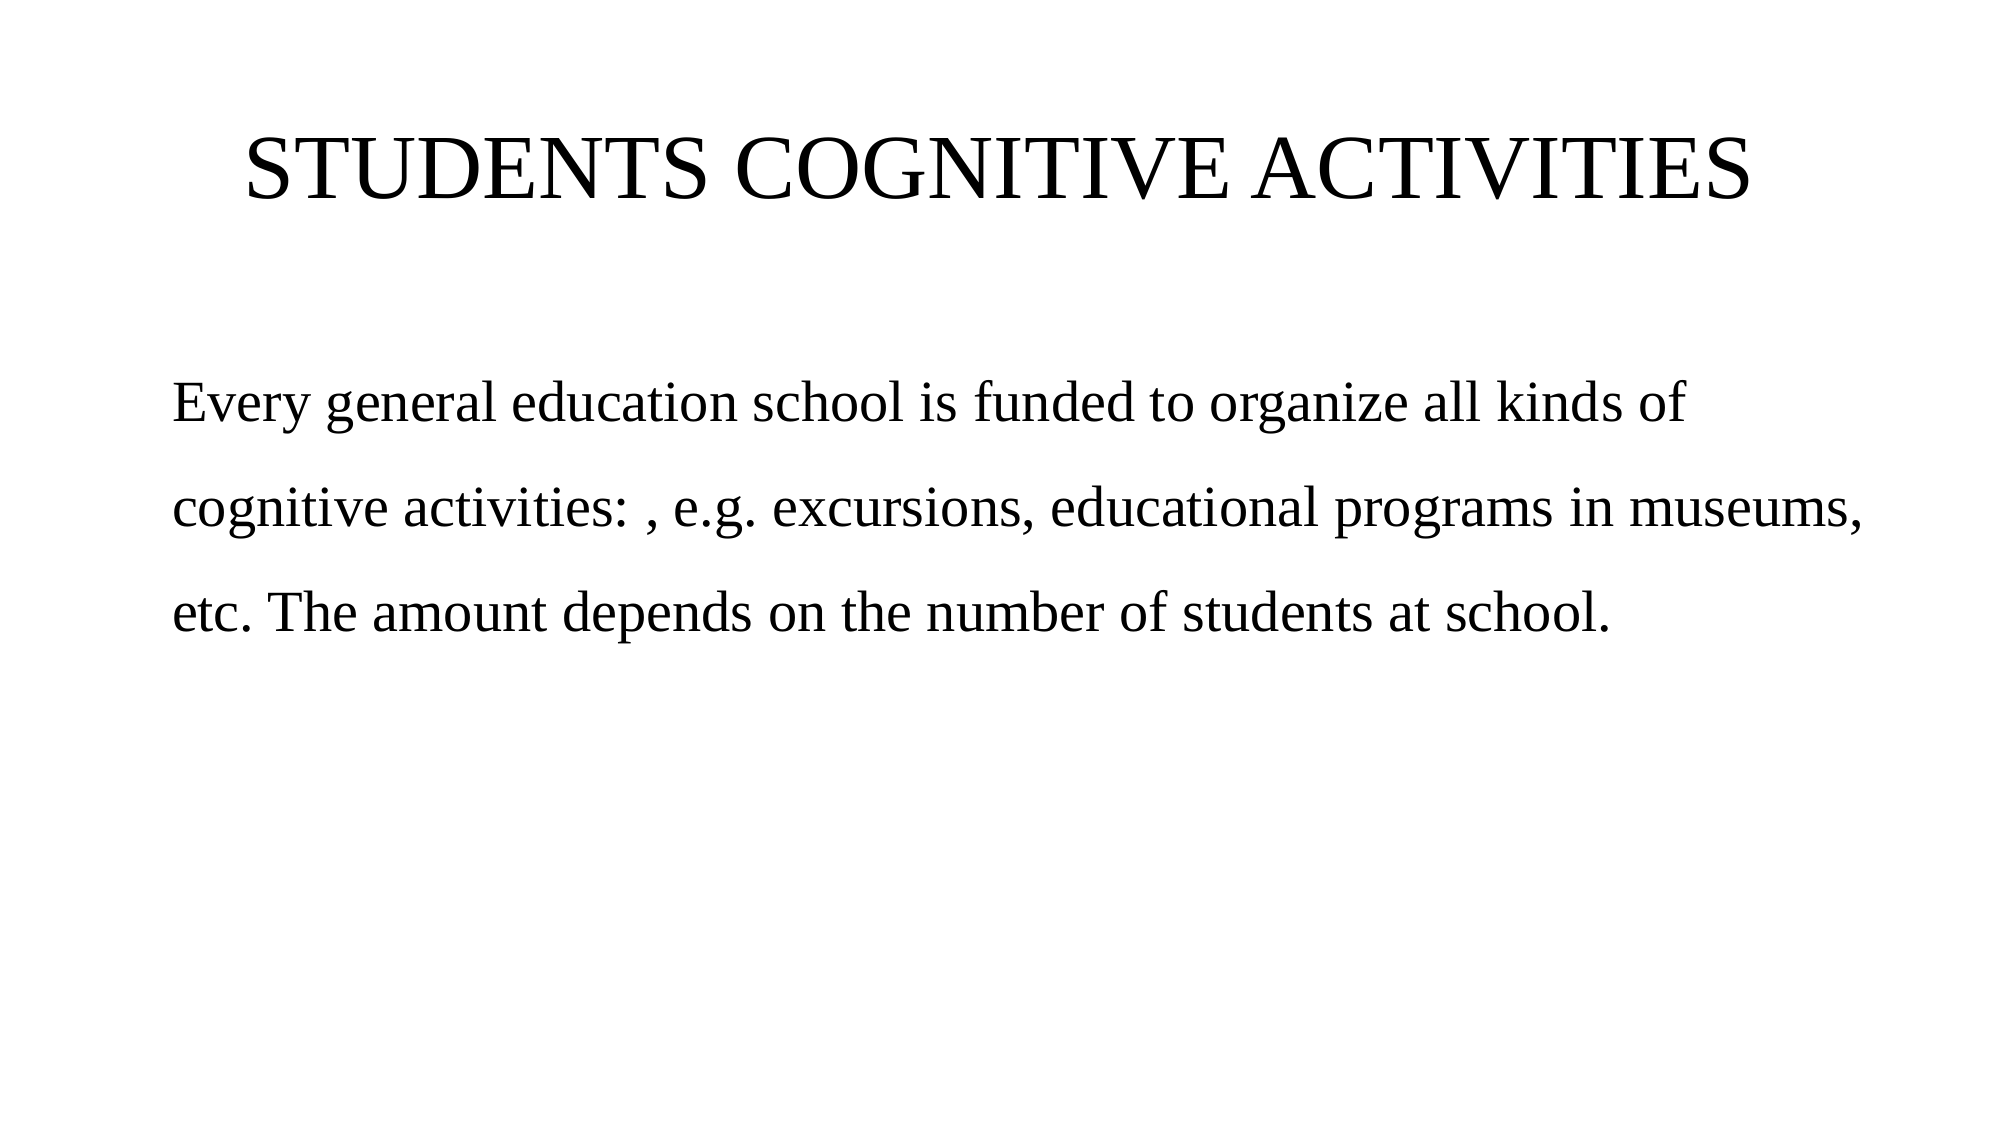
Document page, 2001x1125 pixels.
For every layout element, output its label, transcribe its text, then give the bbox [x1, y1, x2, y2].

list Every general education school is funded to organize all kinds of cognitive activities: , e.g. excursions, educational programs in museums, etc. The amount depends on the number of students at school. [157, 321, 1883, 766]
title STUDENTS COGNITIVE ACTIVITIES [137, 59, 1863, 278]
